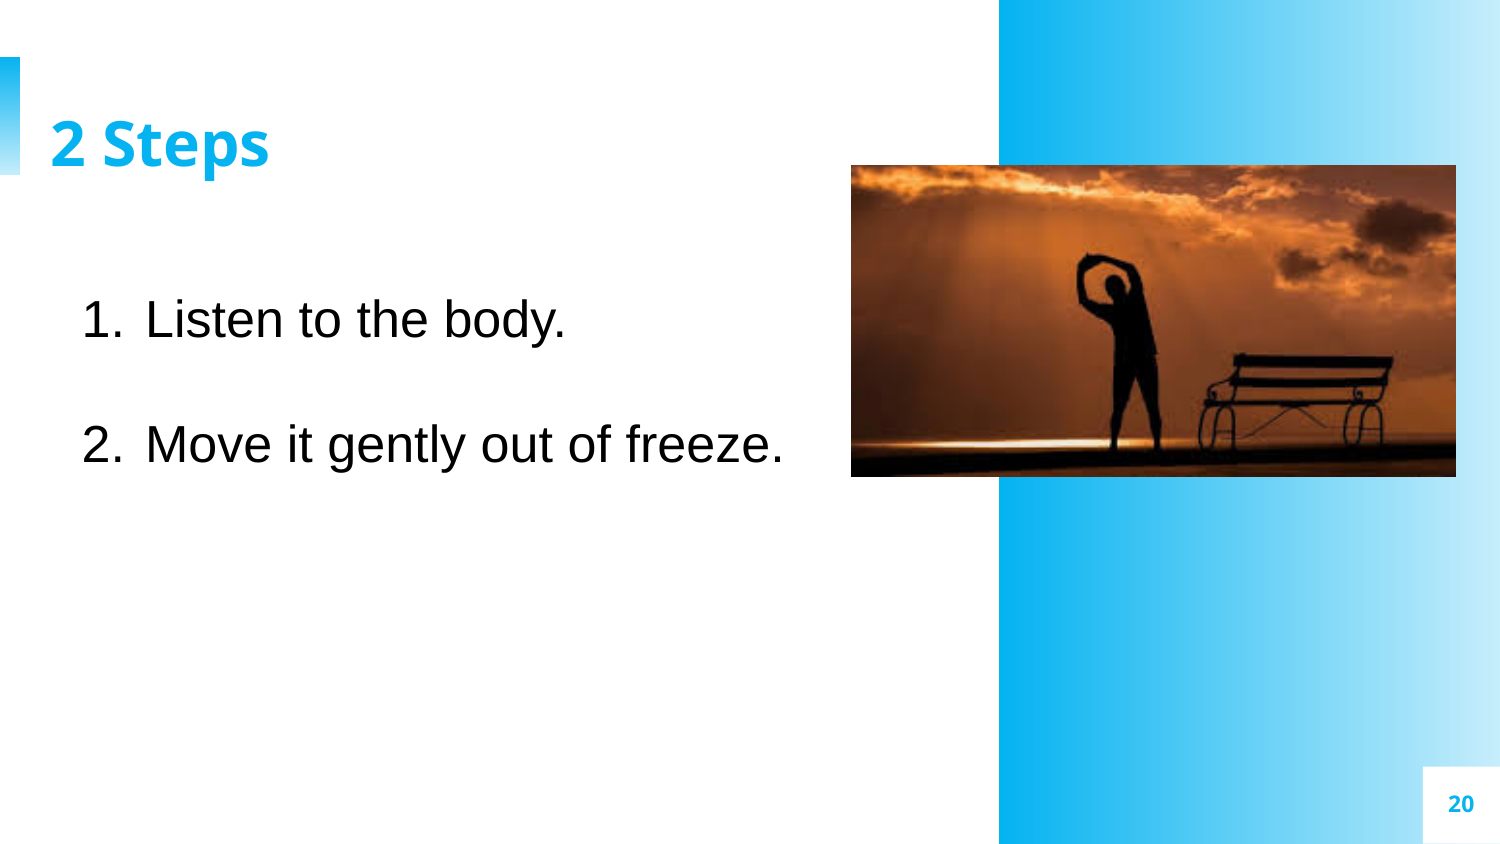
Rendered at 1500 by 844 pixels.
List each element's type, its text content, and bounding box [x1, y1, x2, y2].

slide_number ‹#› [1422, 766, 1500, 844]
picture [851, 165, 1456, 478]
list Listen to the body. Move it gently out of freeze. [70, 222, 852, 751]
title 2 Steps [0, 70, 769, 187]
